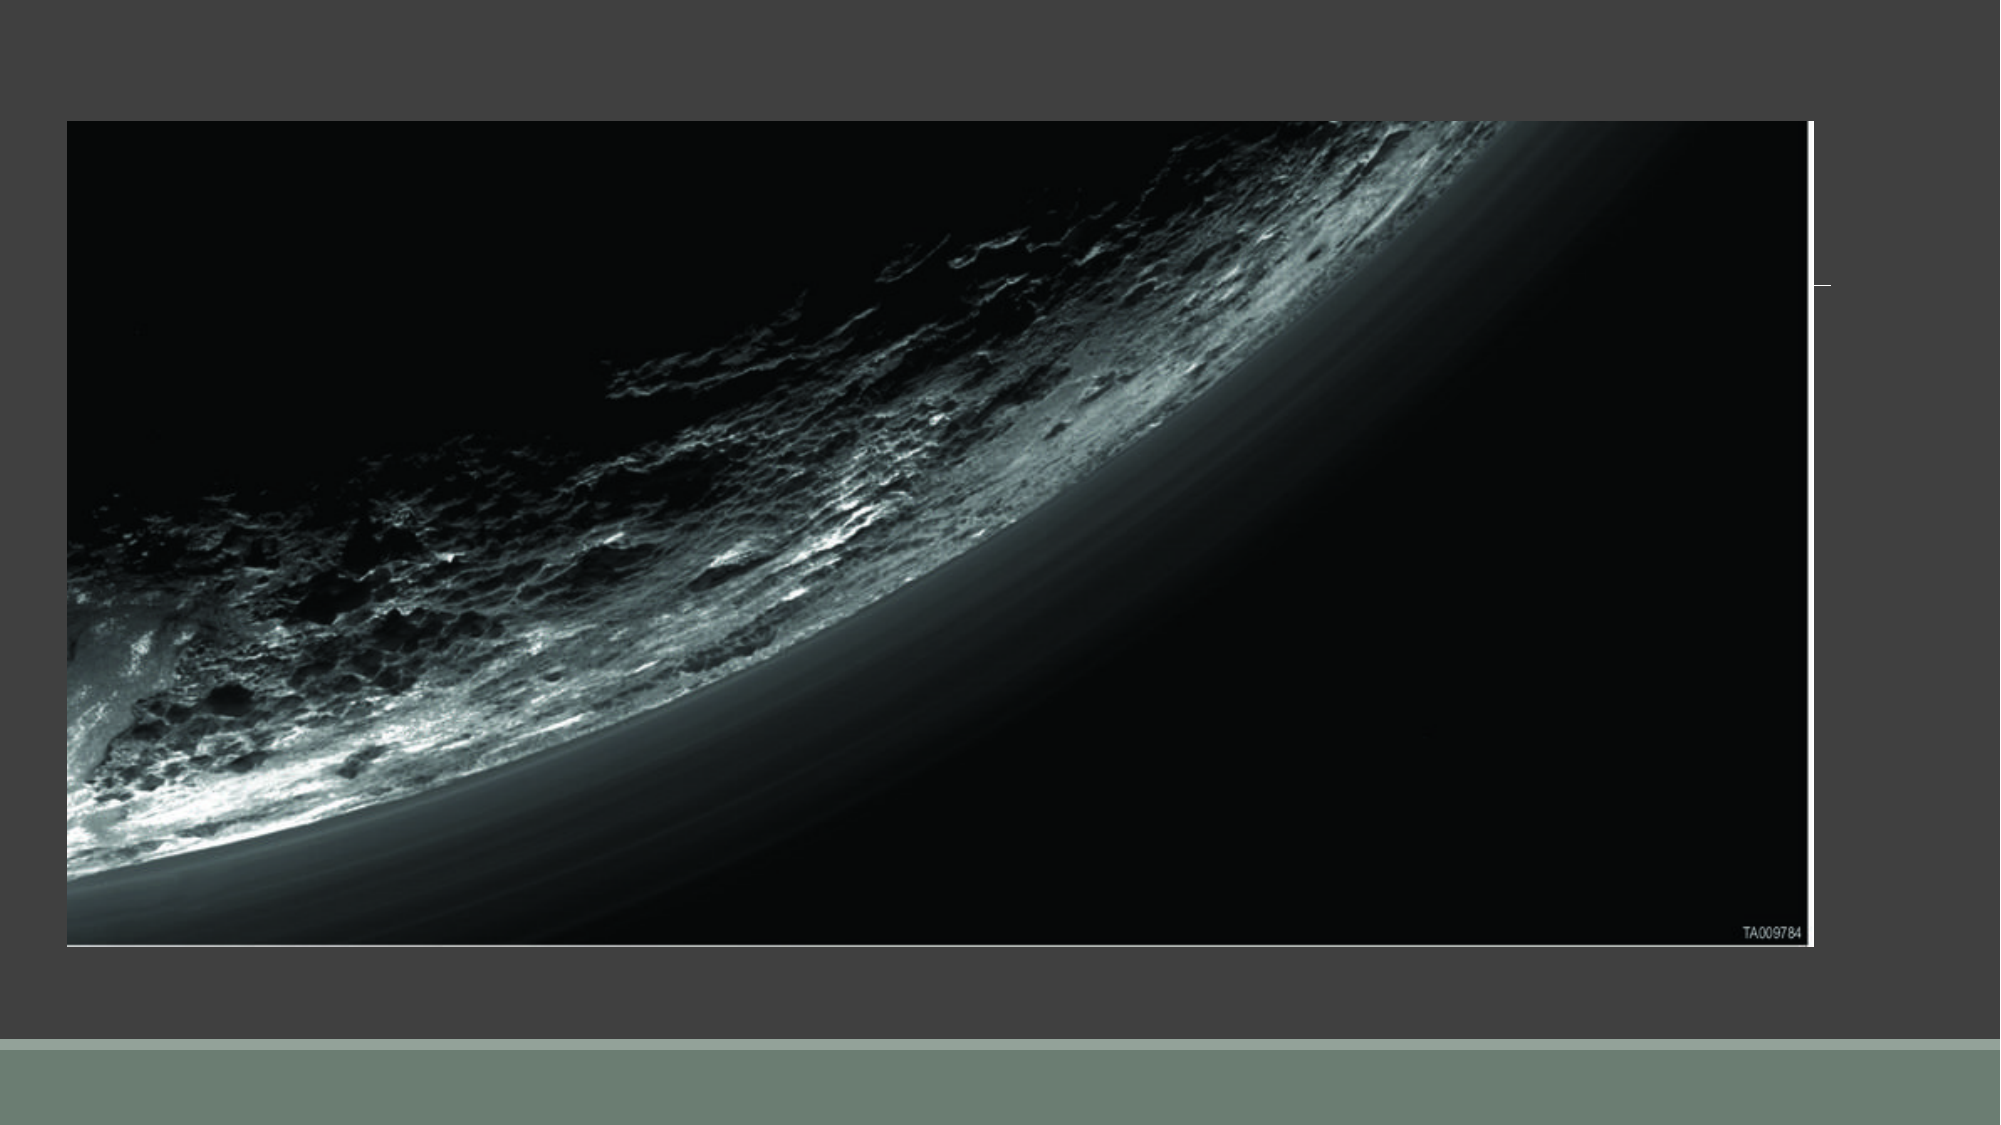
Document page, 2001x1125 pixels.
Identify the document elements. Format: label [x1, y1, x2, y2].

picture [67, 121, 1814, 948]
